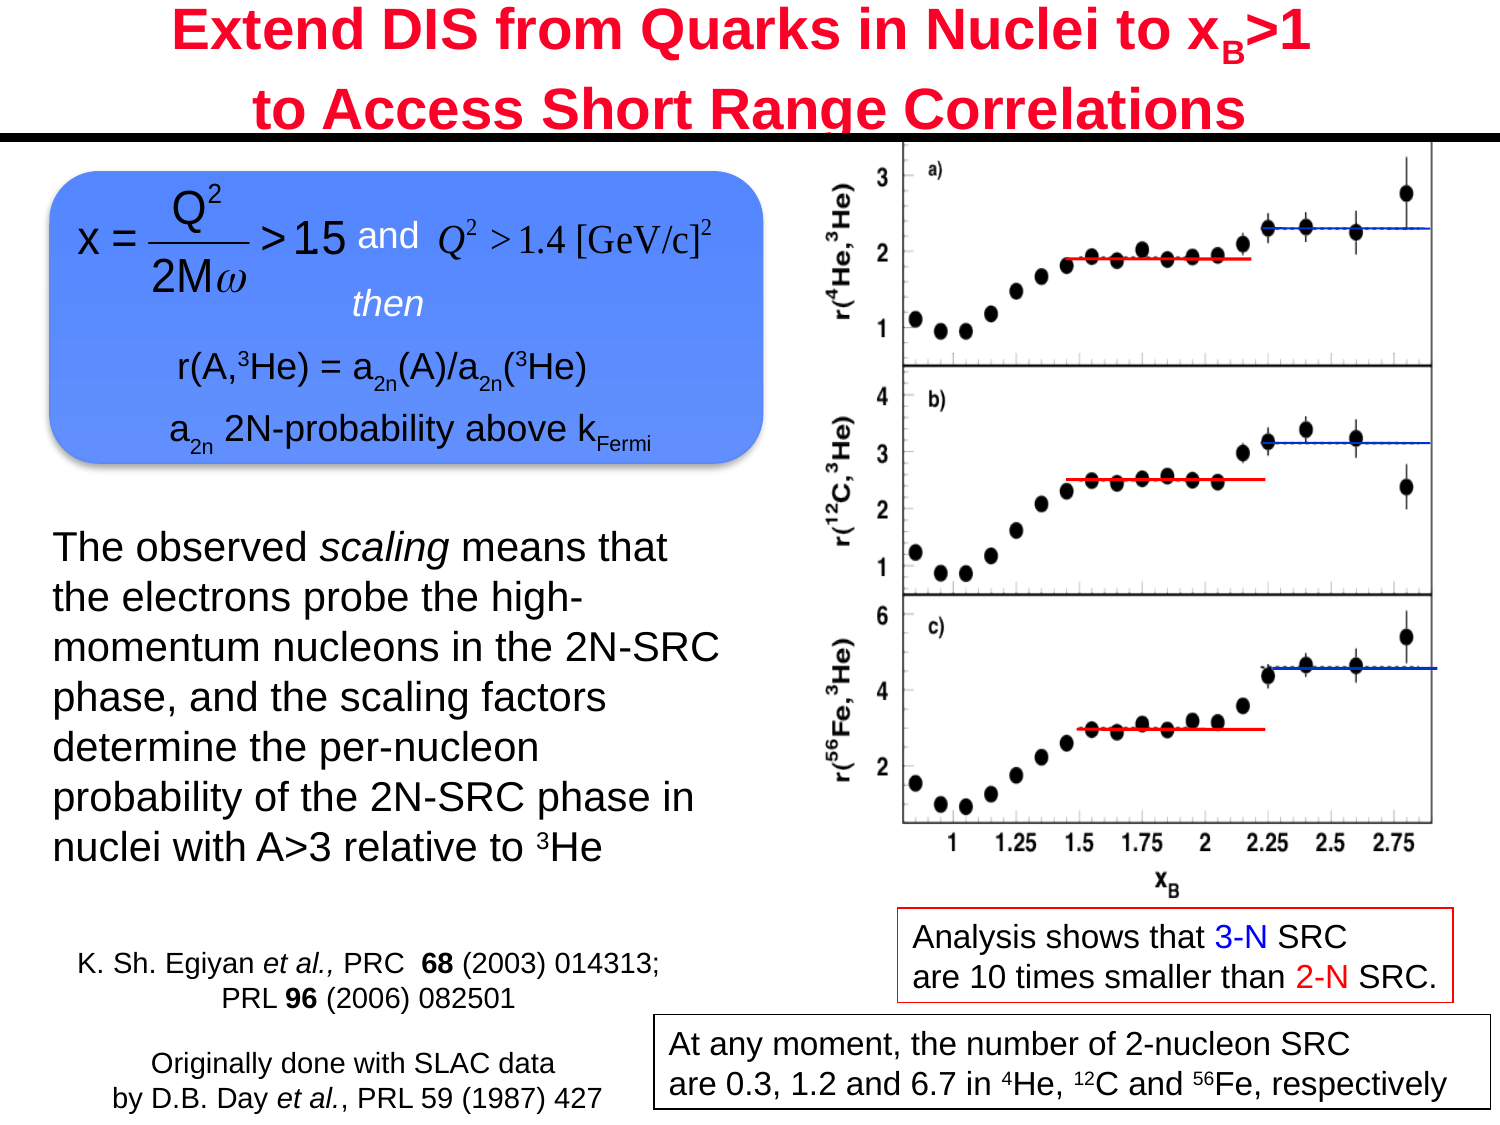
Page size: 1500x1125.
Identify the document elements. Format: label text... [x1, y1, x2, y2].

text_box The observed scaling means that the electrons probe the high-momentum nucleons in the 2N-SRC phase, and the scaling factors determine the per-nucleon probability of the 2N-SRC phase in nuclei with A>3 relative to 3He [37, 512, 750, 878]
text_box K. Sh. Egiyan et al., PRC 68 (2003) 014313; PRL 96 (2006) 082501 [50, 937, 688, 1023]
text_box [815, 52, 1500, 137]
text_box Analysis shows that 3-N SRC are 10 times smaller than 2-N SRC. [897, 916, 1453, 1003]
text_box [815, 143, 1500, 910]
title Extend DIS from Quarks in Nuclei to xB>1 to Access Short Range Correlations [0, 5, 1500, 127]
text_box At any moment, the number of 2-nucleon SRC are 0.3, 1.2 and 6.7 in 4He, 12C and 56Fe, respectively [653, 1014, 1491, 1109]
text_box Originally done with SLAC data by D.B. Day et al., PRL 59 (1987) 427 [74, 1037, 641, 1123]
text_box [49, 171, 763, 464]
